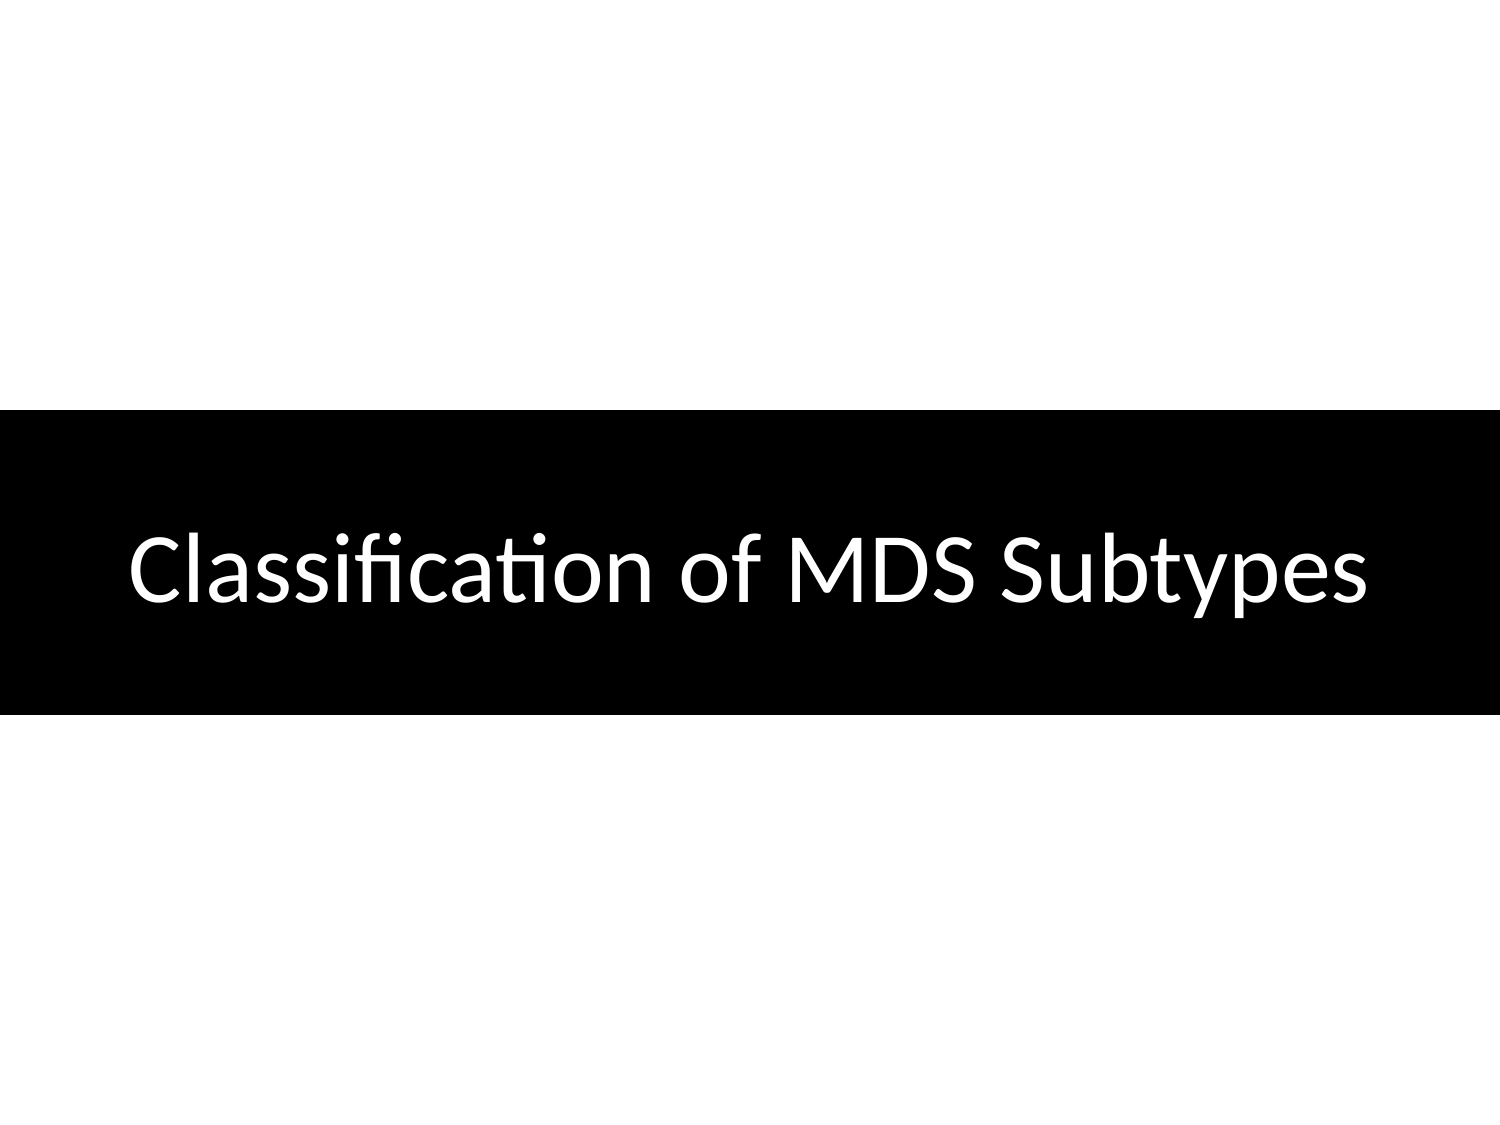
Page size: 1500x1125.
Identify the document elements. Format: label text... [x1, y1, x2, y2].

text_box Classification of MDS Subtypes [0, 410, 1500, 715]
